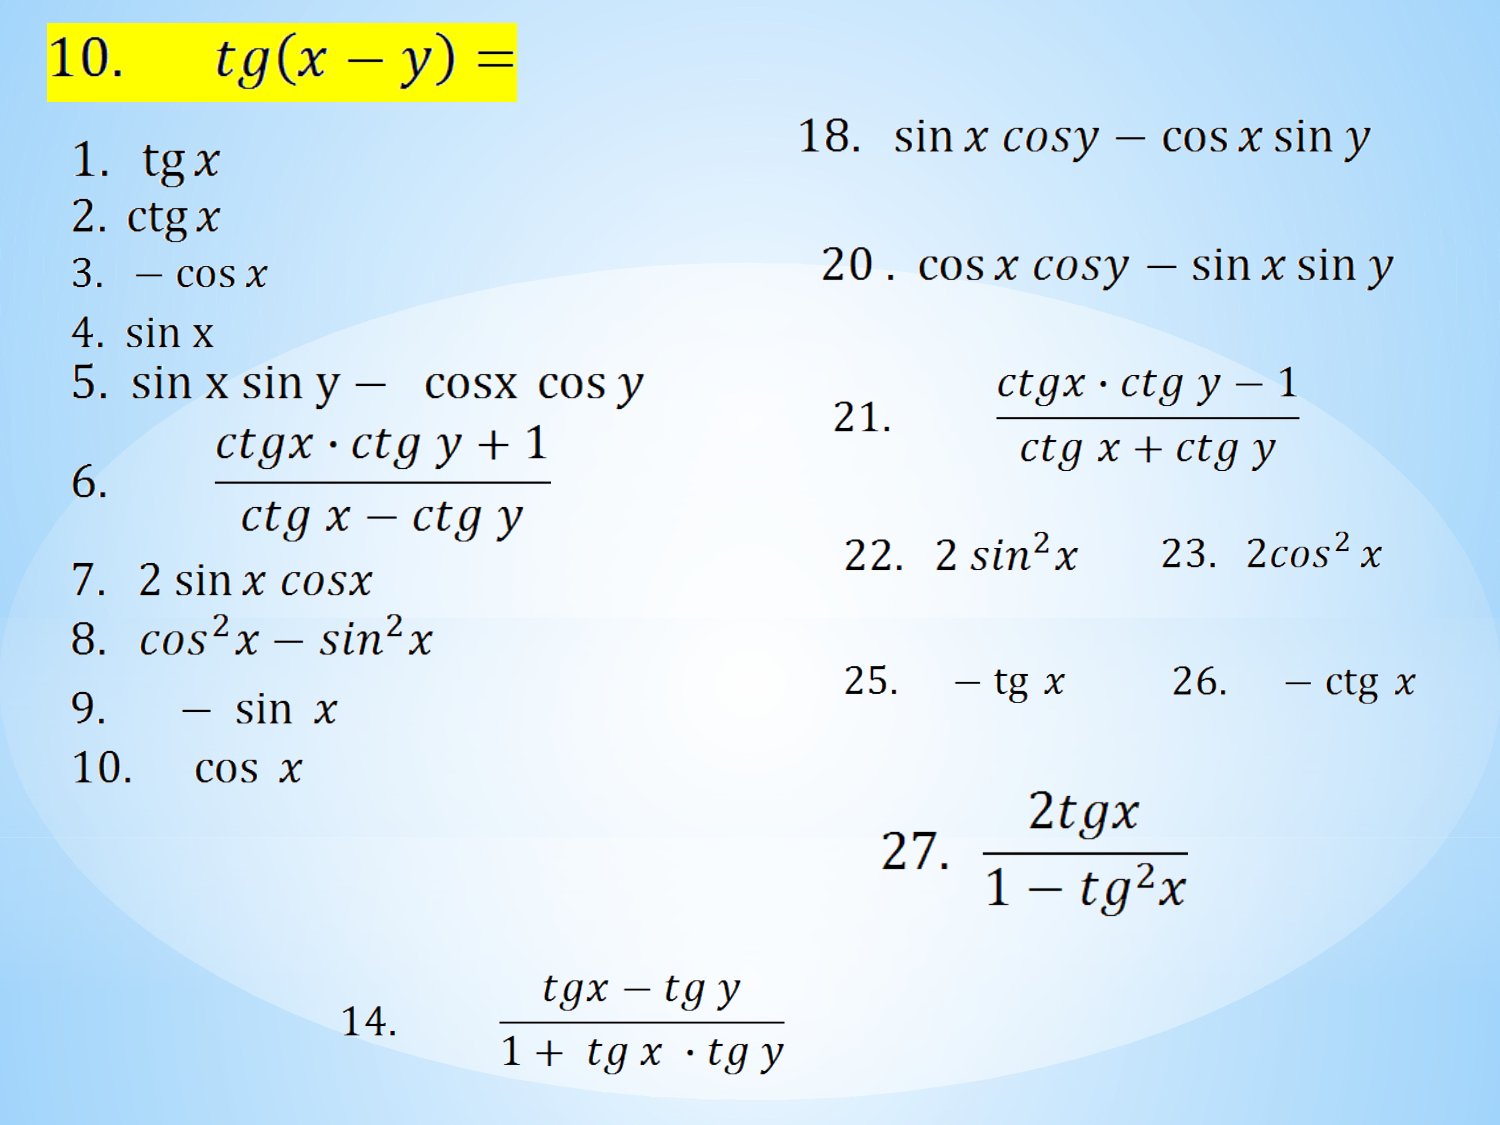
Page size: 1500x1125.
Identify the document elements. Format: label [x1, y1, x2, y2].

picture [866, 784, 1188, 930]
picture [796, 105, 1372, 172]
picture [831, 362, 1301, 483]
picture [843, 527, 1079, 590]
picture [339, 972, 786, 1084]
picture [70, 128, 645, 420]
picture [843, 655, 1067, 712]
picture [70, 421, 551, 676]
picture [70, 679, 341, 802]
picture [1171, 655, 1419, 714]
picture [46, 23, 518, 102]
text_box [0, 1, 1500, 75]
picture [820, 234, 1395, 301]
picture [1159, 527, 1384, 587]
